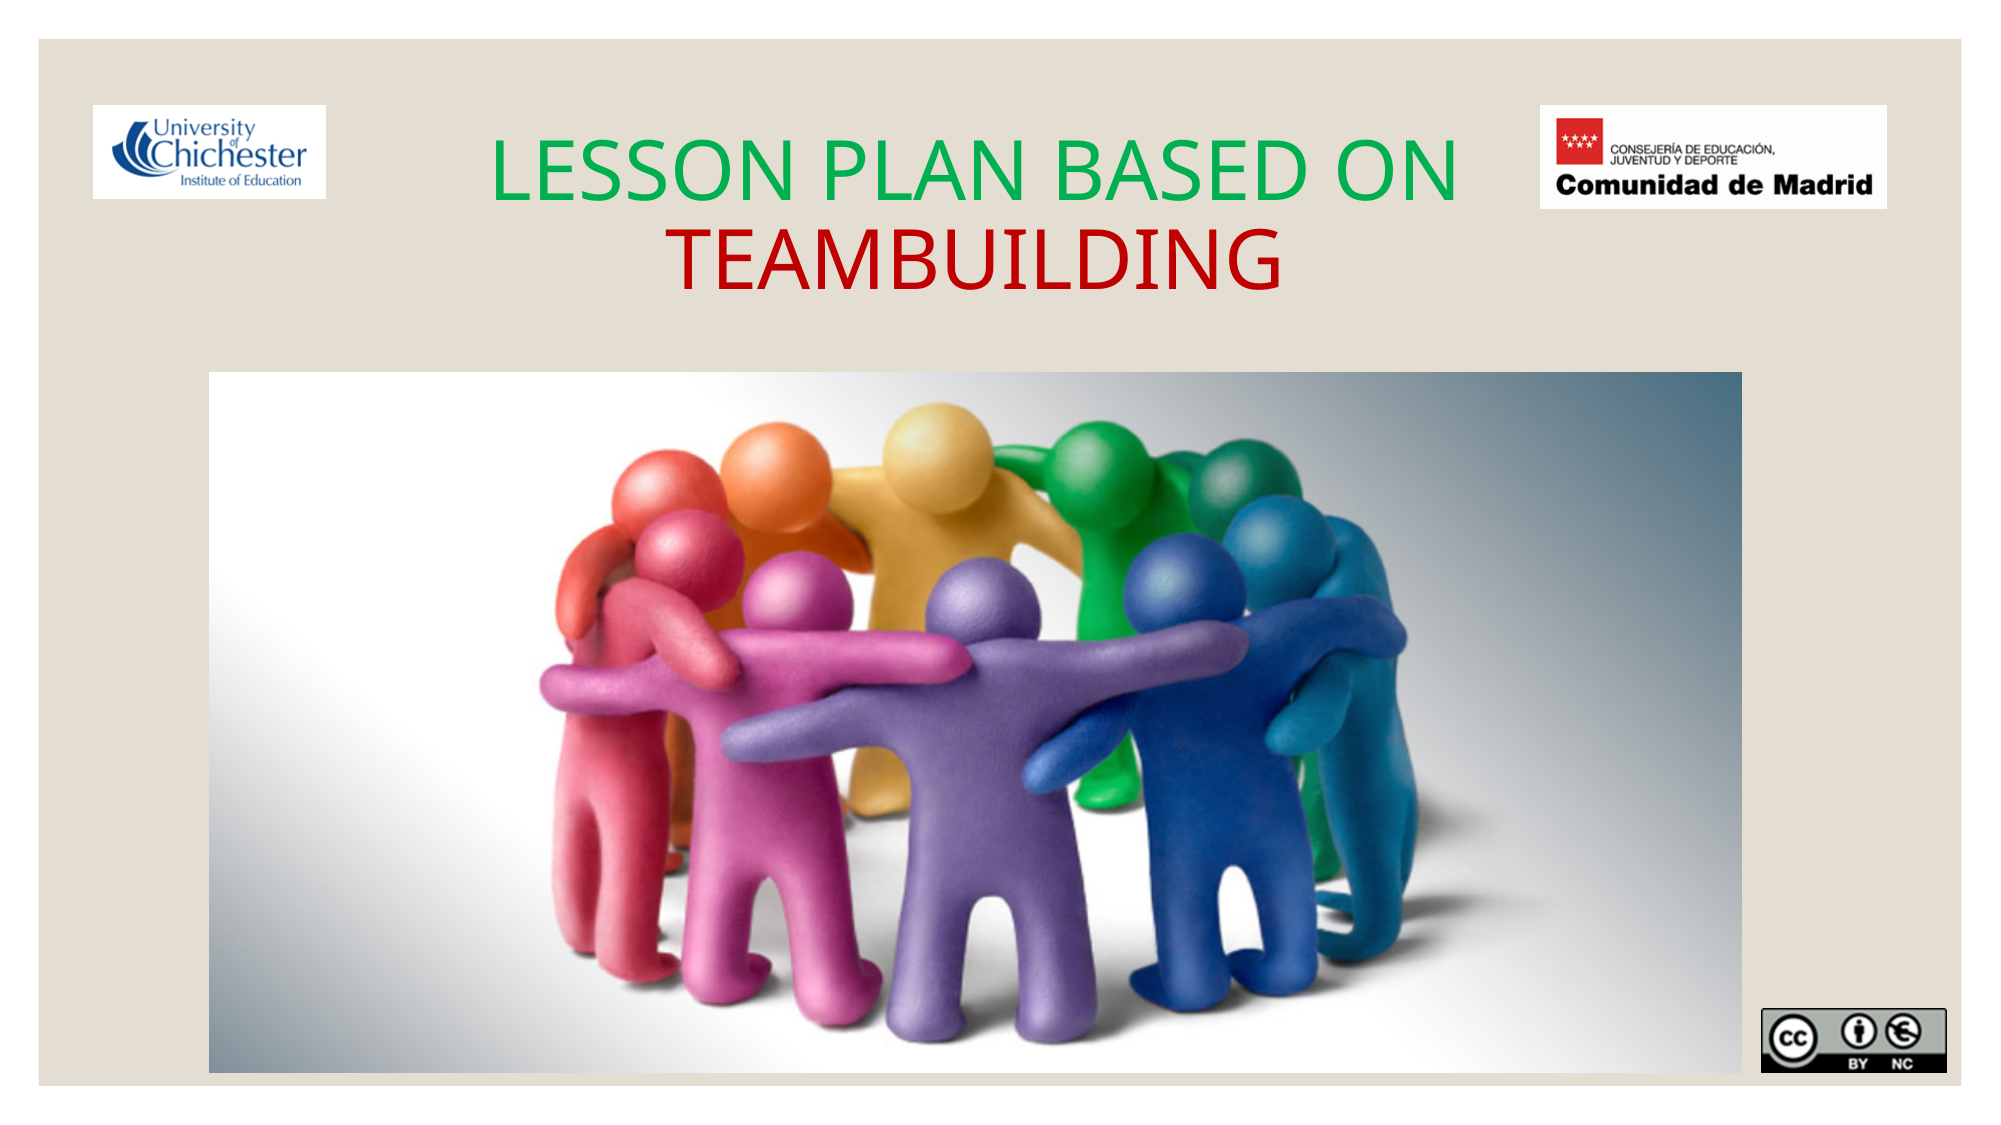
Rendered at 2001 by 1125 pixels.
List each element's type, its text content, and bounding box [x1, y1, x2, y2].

picture [209, 372, 1742, 1073]
picture [1540, 105, 1887, 209]
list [1761, 1008, 1947, 1073]
picture [93, 105, 326, 199]
title LESSON PLAN BASED ON TEAMBUILDING [410, 105, 1541, 331]
